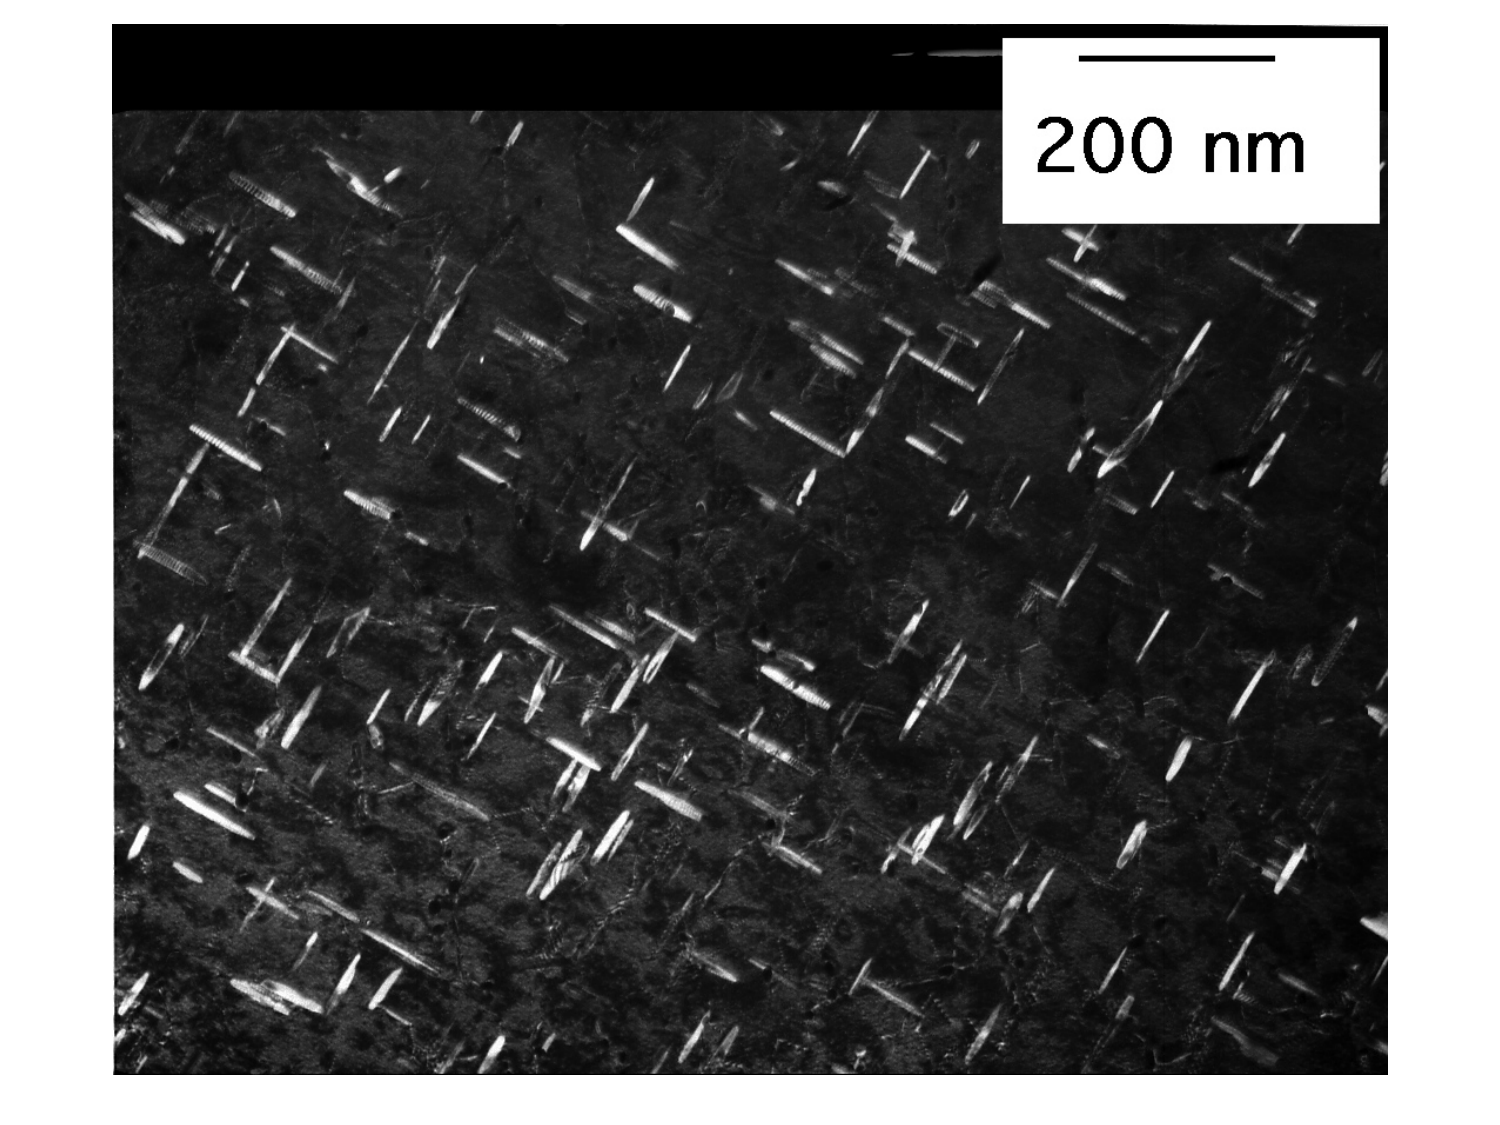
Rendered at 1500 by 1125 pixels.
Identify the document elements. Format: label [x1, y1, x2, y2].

picture [112, 24, 1388, 1075]
